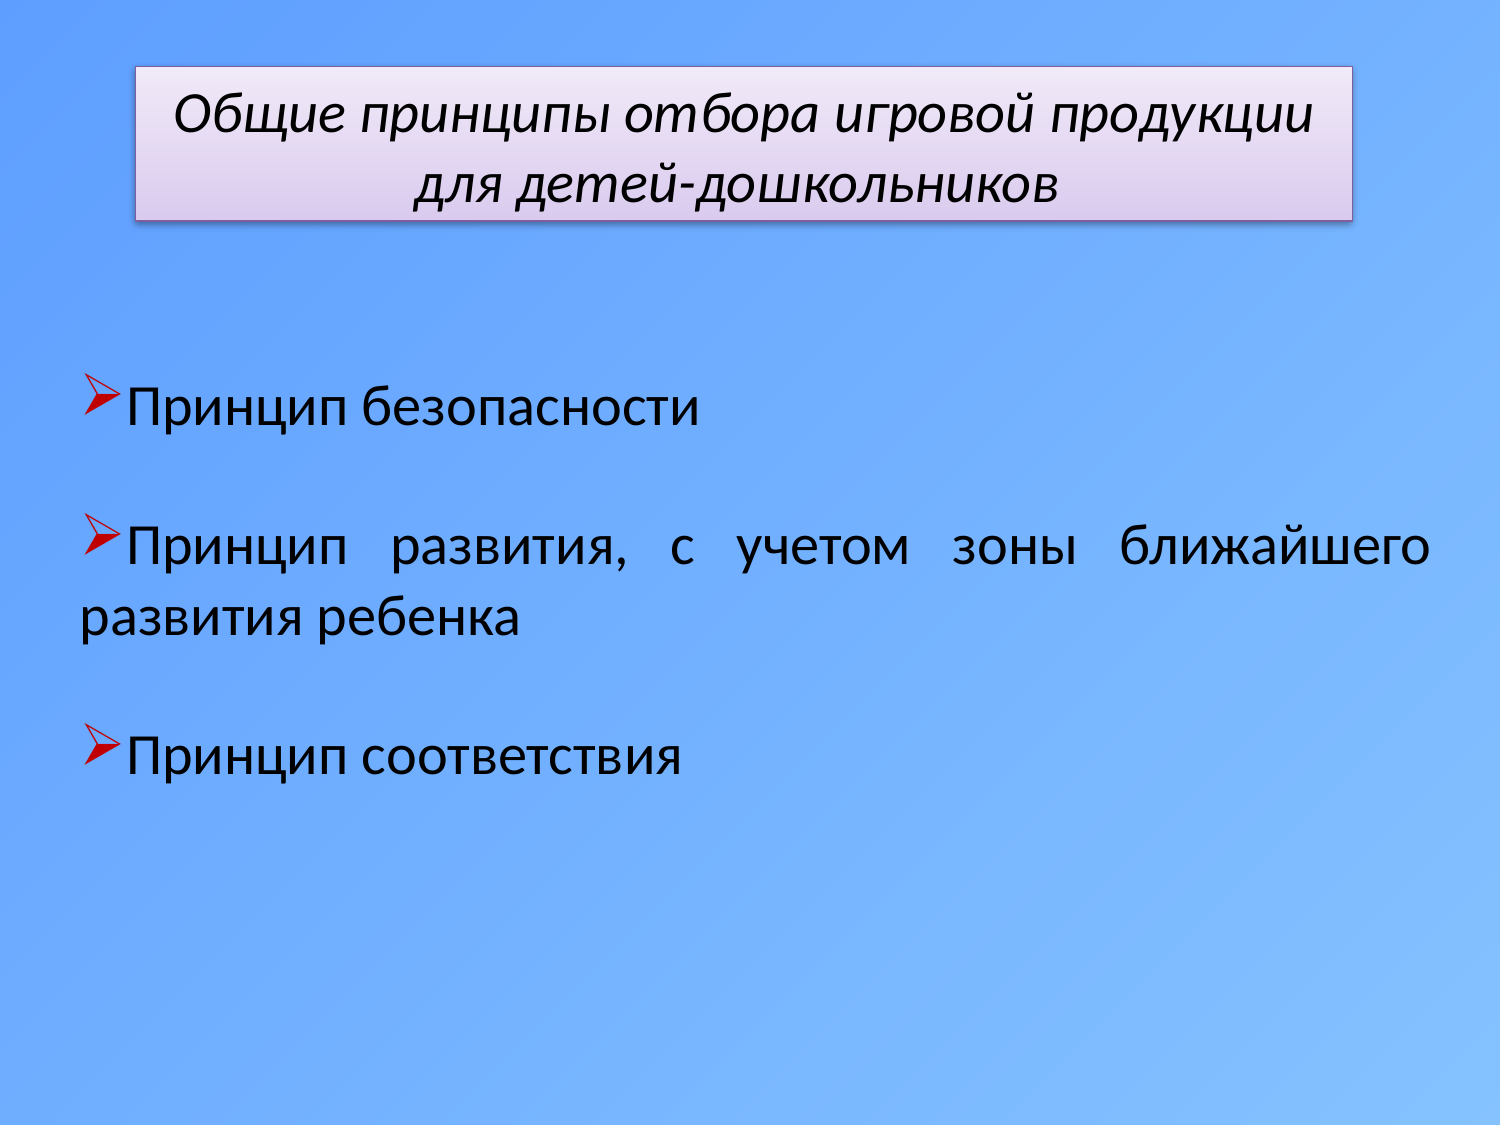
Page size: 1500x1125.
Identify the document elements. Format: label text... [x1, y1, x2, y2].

text_box Общие принципы отбора игровой продукции для детей-дошкольников [135, 66, 1353, 222]
text_box Принцип безопасности Принцип развития, с учетом зоны ближайшего развития ребенка Принцип соответствия [64, 314, 1447, 839]
